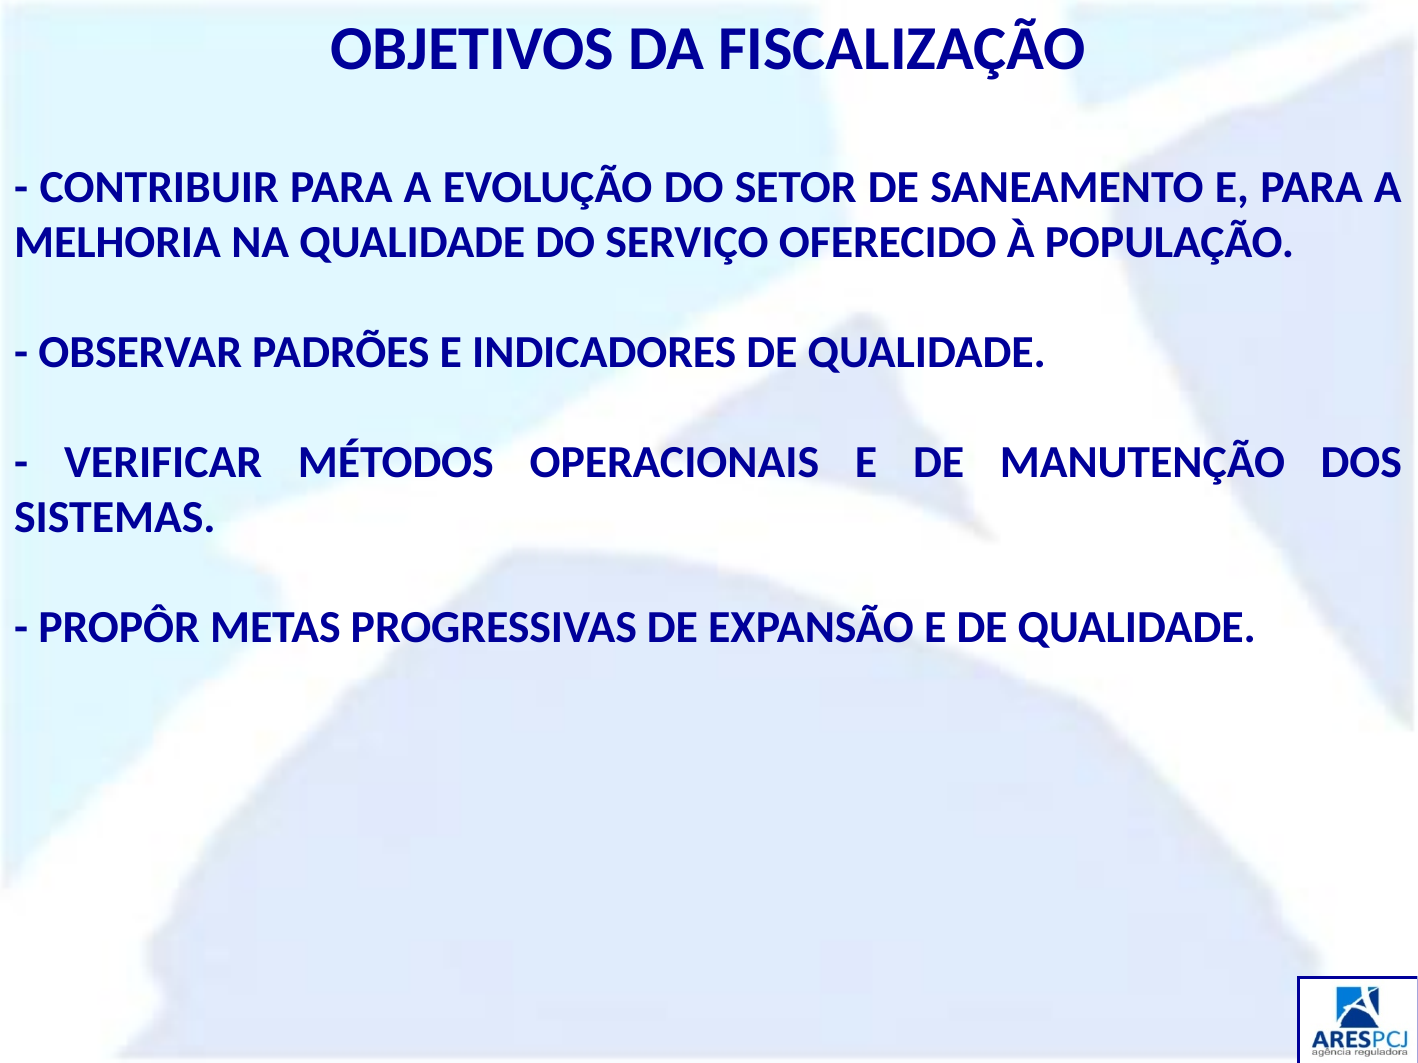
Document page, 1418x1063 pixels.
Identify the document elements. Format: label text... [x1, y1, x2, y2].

list OBJETIVOS DA FISCALIZAÇÃO - CONTRIBUIR PARA A EVOLUÇÃO DO SETOR DE SANEAMENTO E, PARA A MELHORIA NA QUALIDADE DO SERVIÇO OFERECIDO À POPULAÇÃO. - OBSERVAR PADRÕES E INDICADORES DE QUALIDADE. - VERIFICAR MÉTODOS OPERACIONAIS E DE MANUTENÇÃO DOS SISTEMAS. - PROPÔR METAS PROGRESSIVAS DE EXPANSÃO E DE QUALIDADE. [0, 0, 1418, 721]
picture [0, 721, 1418, 1063]
picture [1299, 978, 1418, 1063]
